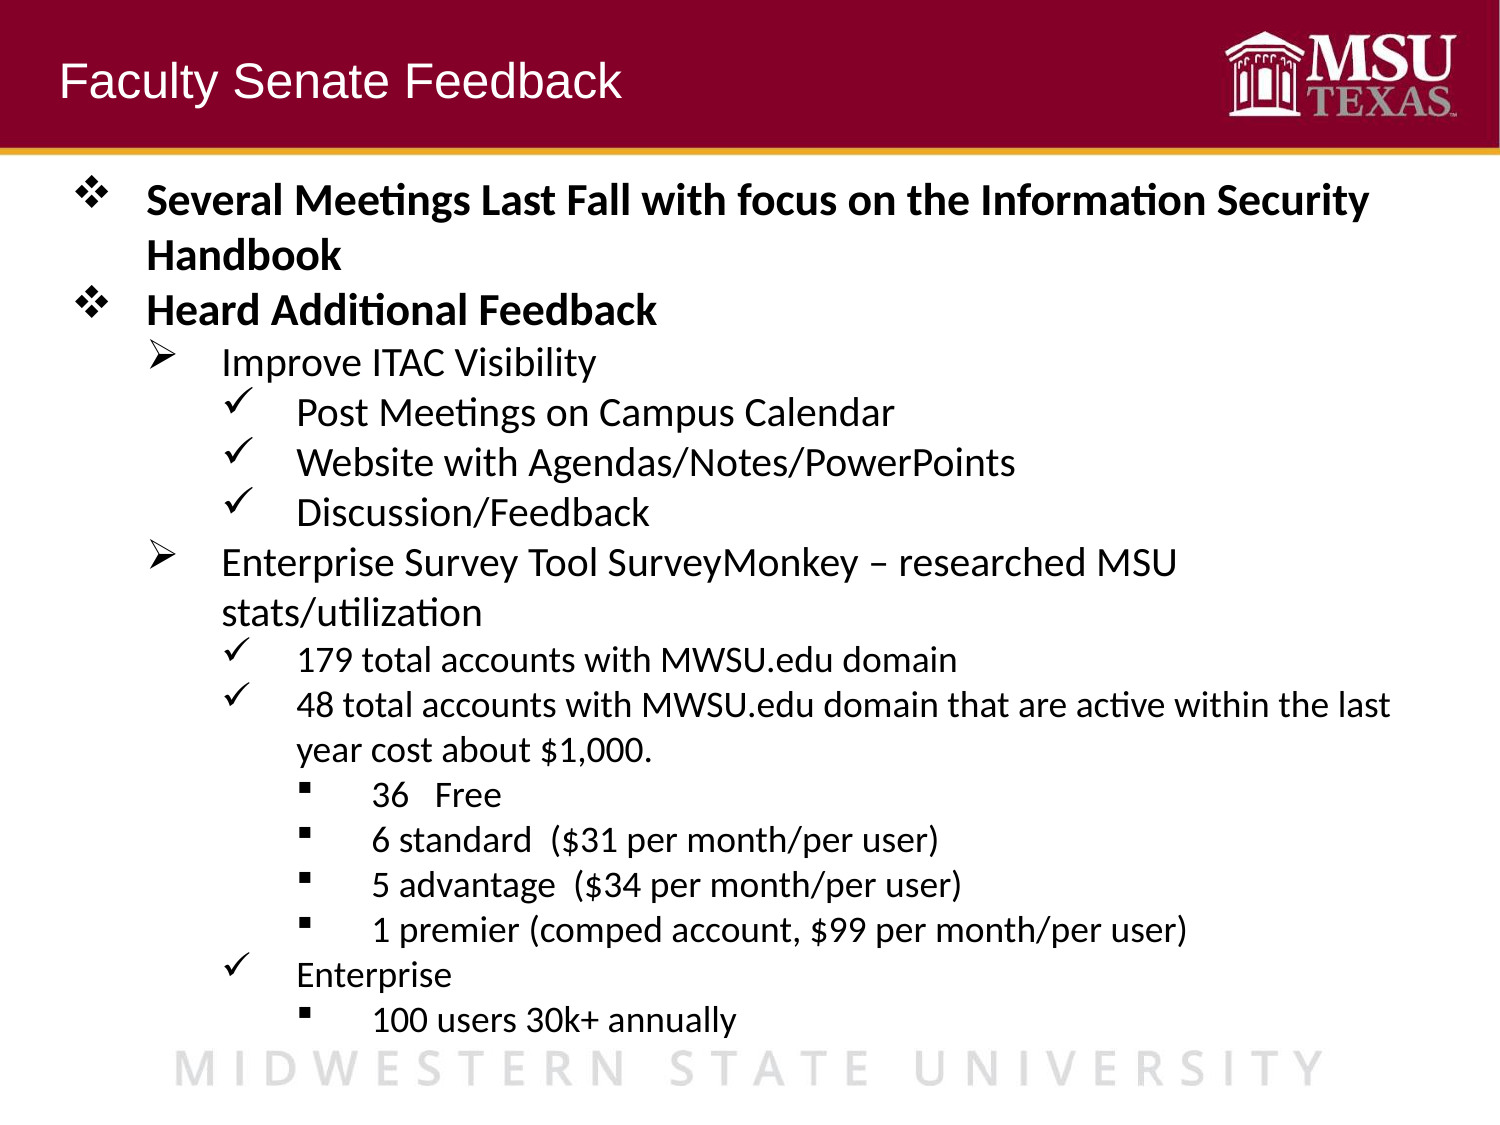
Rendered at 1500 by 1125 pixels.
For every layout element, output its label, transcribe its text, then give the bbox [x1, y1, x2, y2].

text_box Several Meetings Last Fall with focus on the Information Security Handbook Heard Additional Feedback Improve ITAC Visibility Post Meetings on Campus Calendar Website with Agendas/Notes/PowerPoints Discussion/Feedback Enterprise Survey Tool SurveyMonkey – researched MSU stats/utilization 179 total accounts with MWSU.edu domain 48 total accounts with MWSU.edu domain that are active within the last year cost about $1,000. 36 Free 6 standard ($31 per month/per user) 5 advantage ($34 per month/per user) 1 premier (comped account, $99 per month/per user) Enterprise 100 users 30k+ annually [56, 162, 1444, 1125]
text_box [0, 0, 1500, 1125]
text_box Faculty Senate Feedback [56, 48, 1031, 109]
